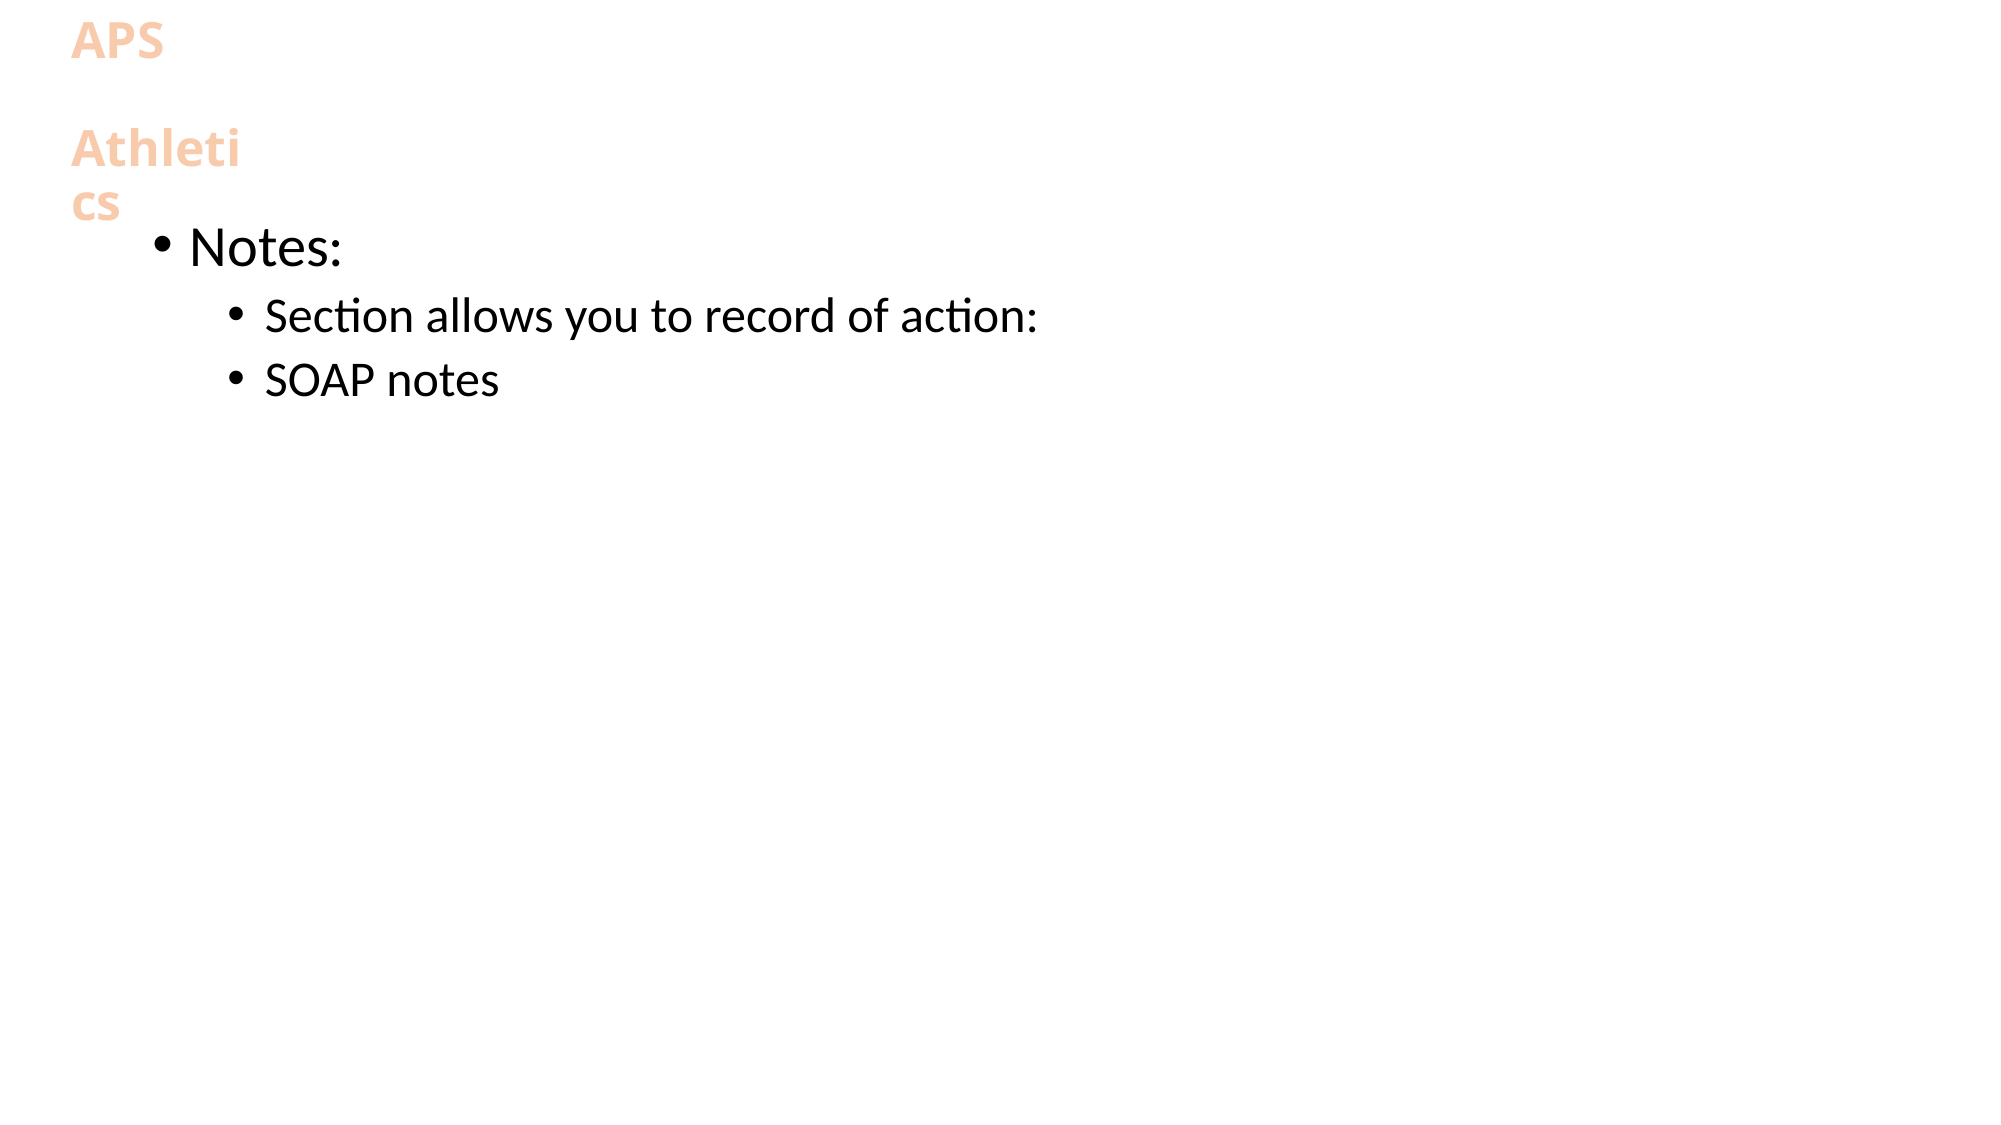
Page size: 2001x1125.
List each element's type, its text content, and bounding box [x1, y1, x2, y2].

title APS Athletics [56, 39, 273, 209]
list Notes: Section allows you to record of action: SOAP notes [137, 208, 1863, 1014]
